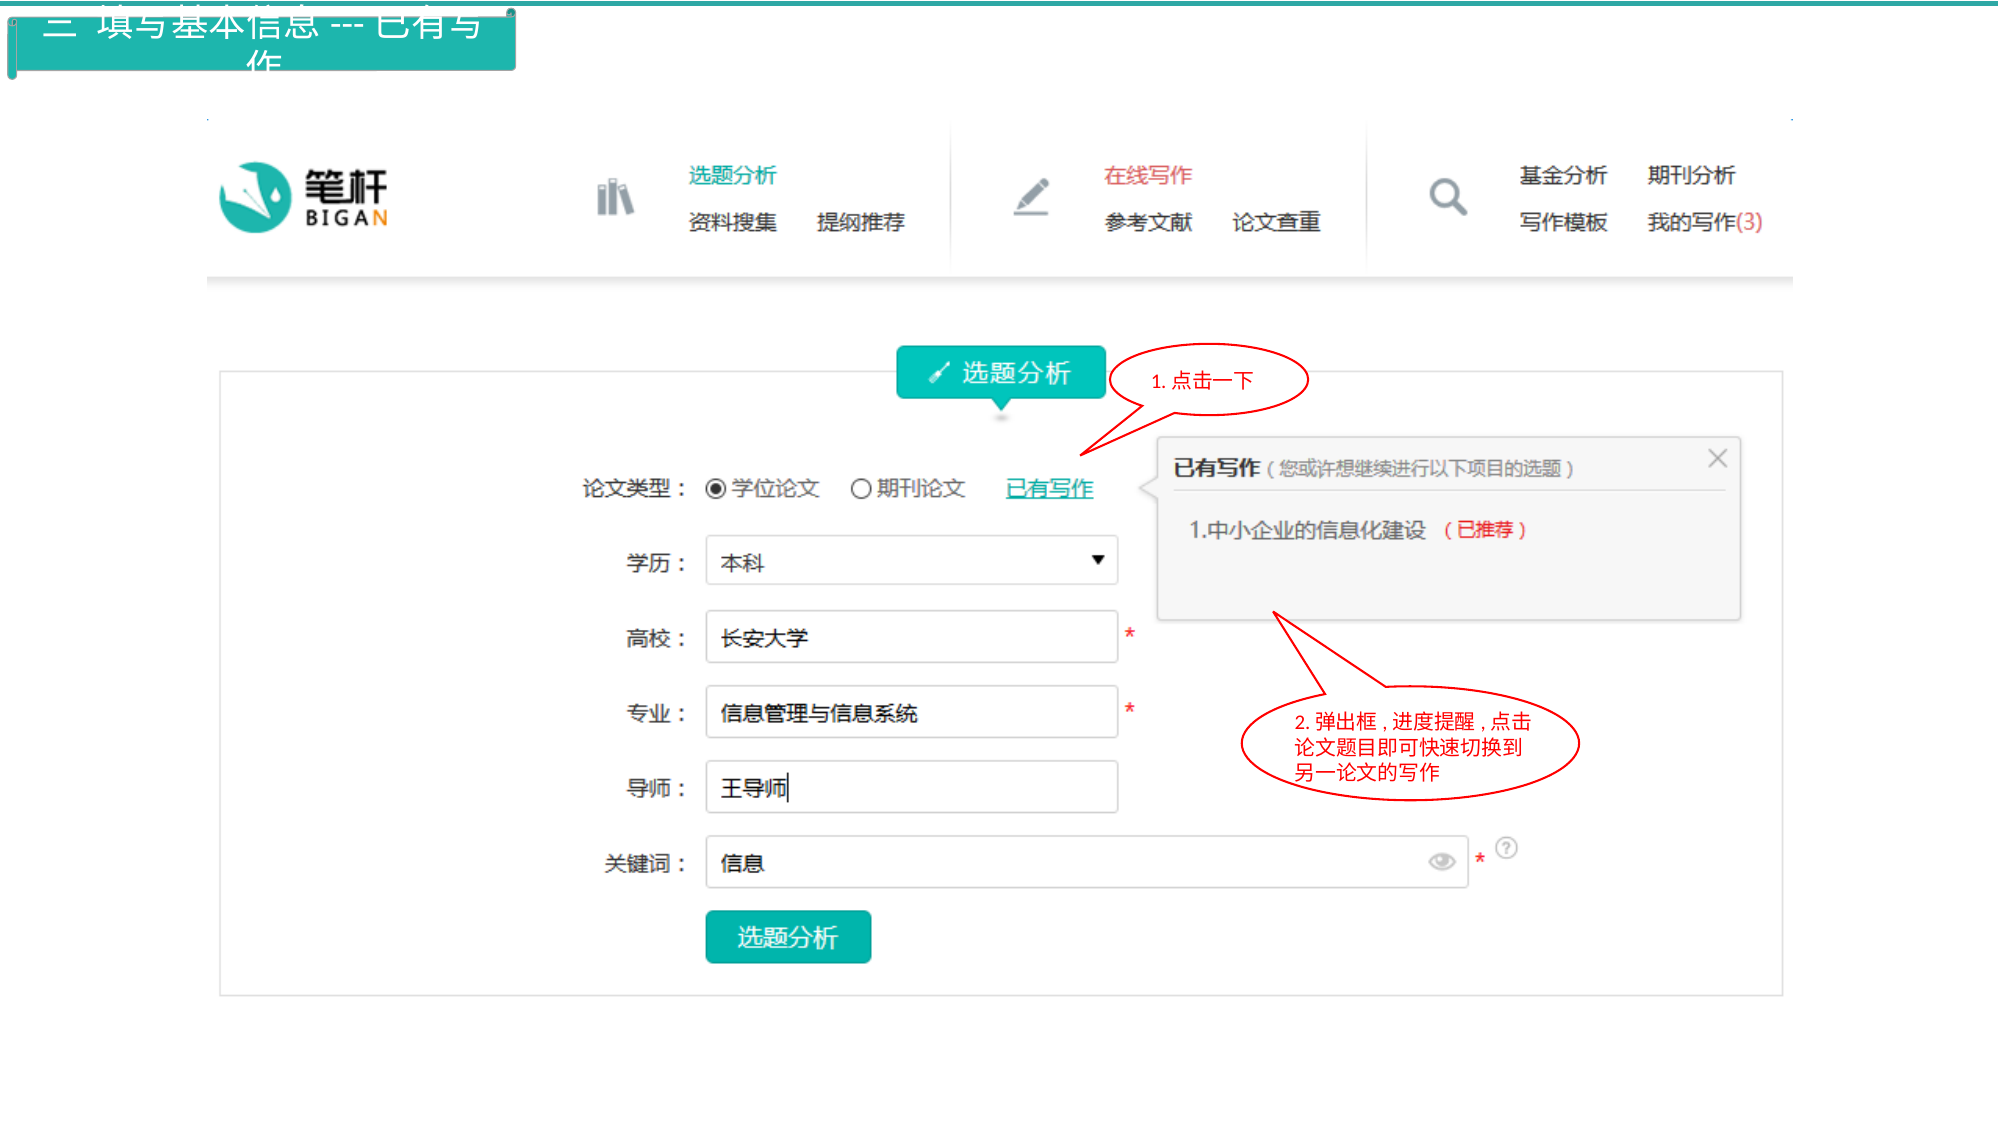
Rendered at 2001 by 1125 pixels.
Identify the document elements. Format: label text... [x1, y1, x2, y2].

picture [207, 119, 1793, 1006]
text_box 三 填写基本信息---已有写作 [7, 7, 517, 80]
